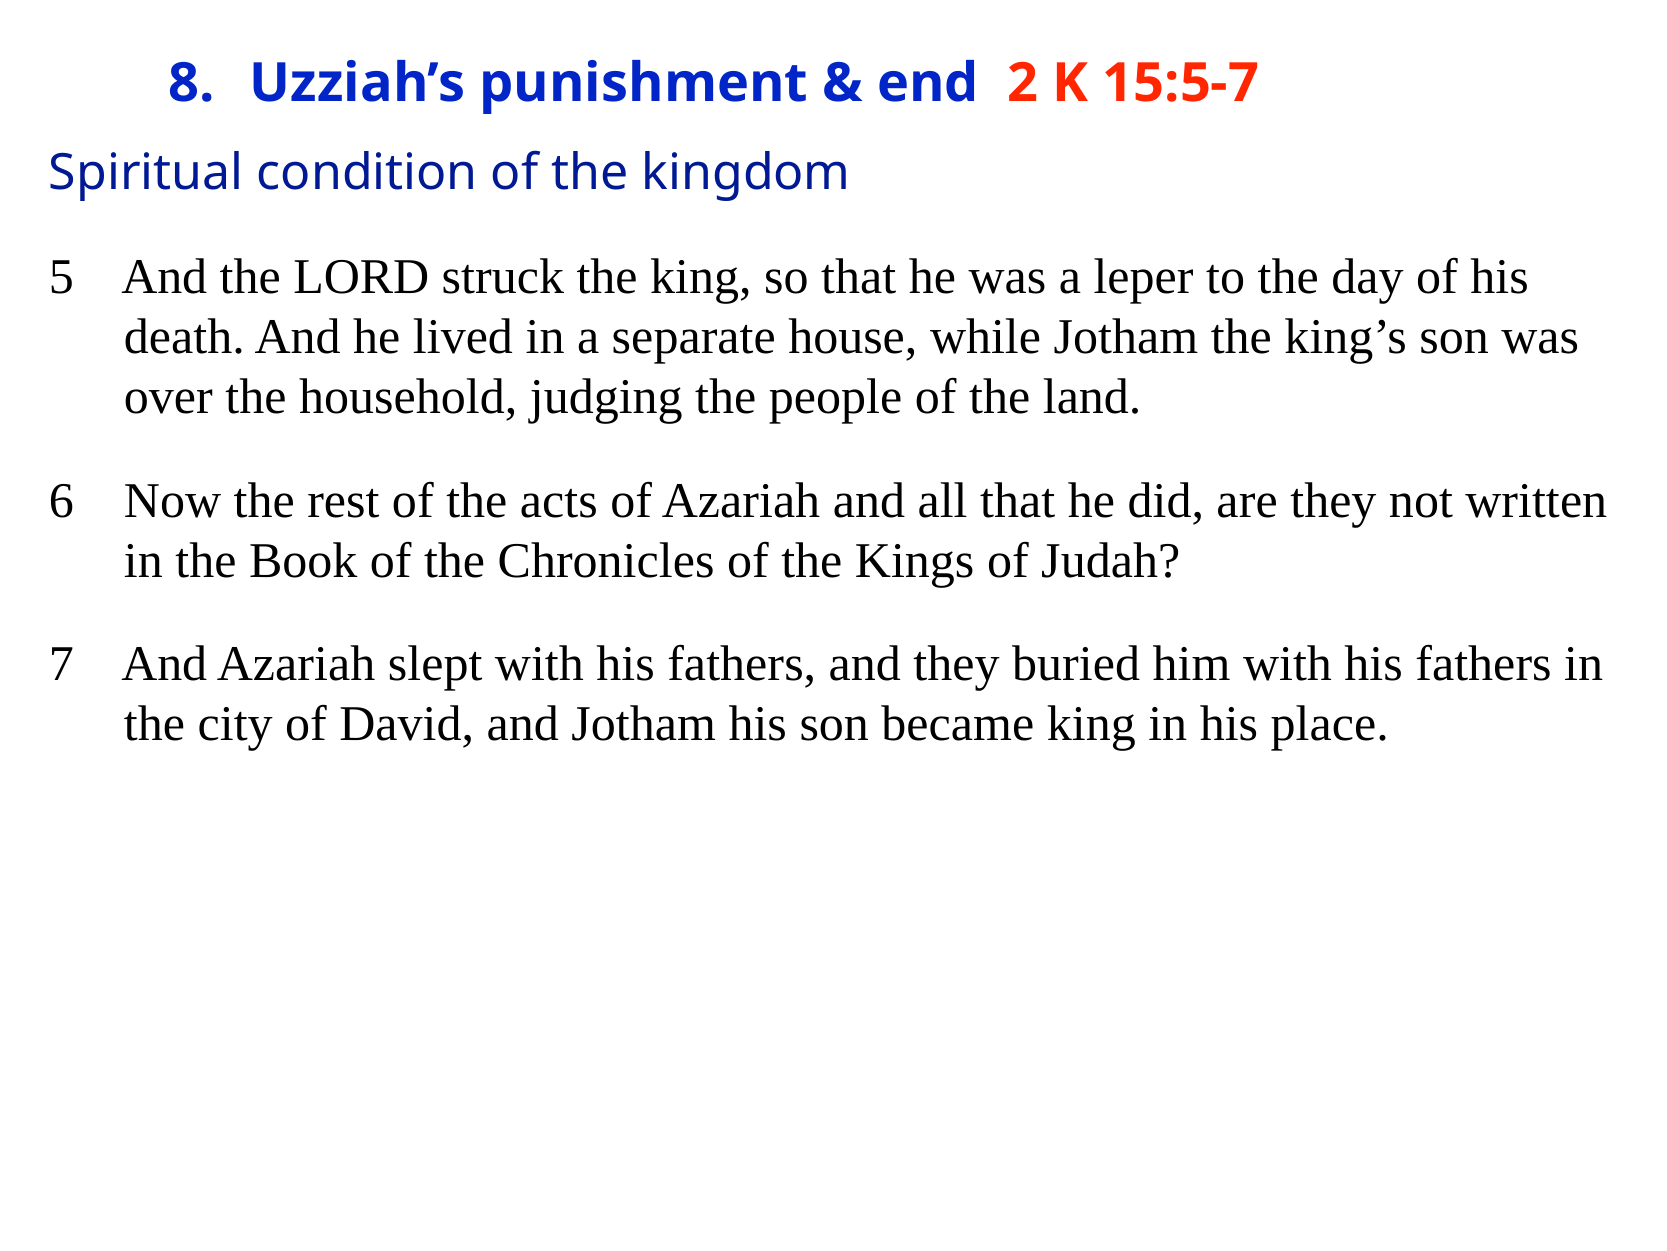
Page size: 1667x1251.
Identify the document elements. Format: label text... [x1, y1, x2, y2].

title 8. Uzziah’s punishment & end 2 K 15:5-7 [161, 5, 1505, 133]
text_box Spiritual condition of the kingdom 5 And the LORD struck the king, so that he was a leper to the day of his death. And he lived in a separate house, while Jotham the king’s son was over the household, judging the people of the land. 6 Now the rest of the acts of Azariah and all that he did, are they not written in the Book of the Chronicles of the Kings of Judah? 7 And Azariah slept with his fathers, and they buried him with his fathers in the city of David, and Jotham his son became king in his place. [42, 133, 1624, 758]
